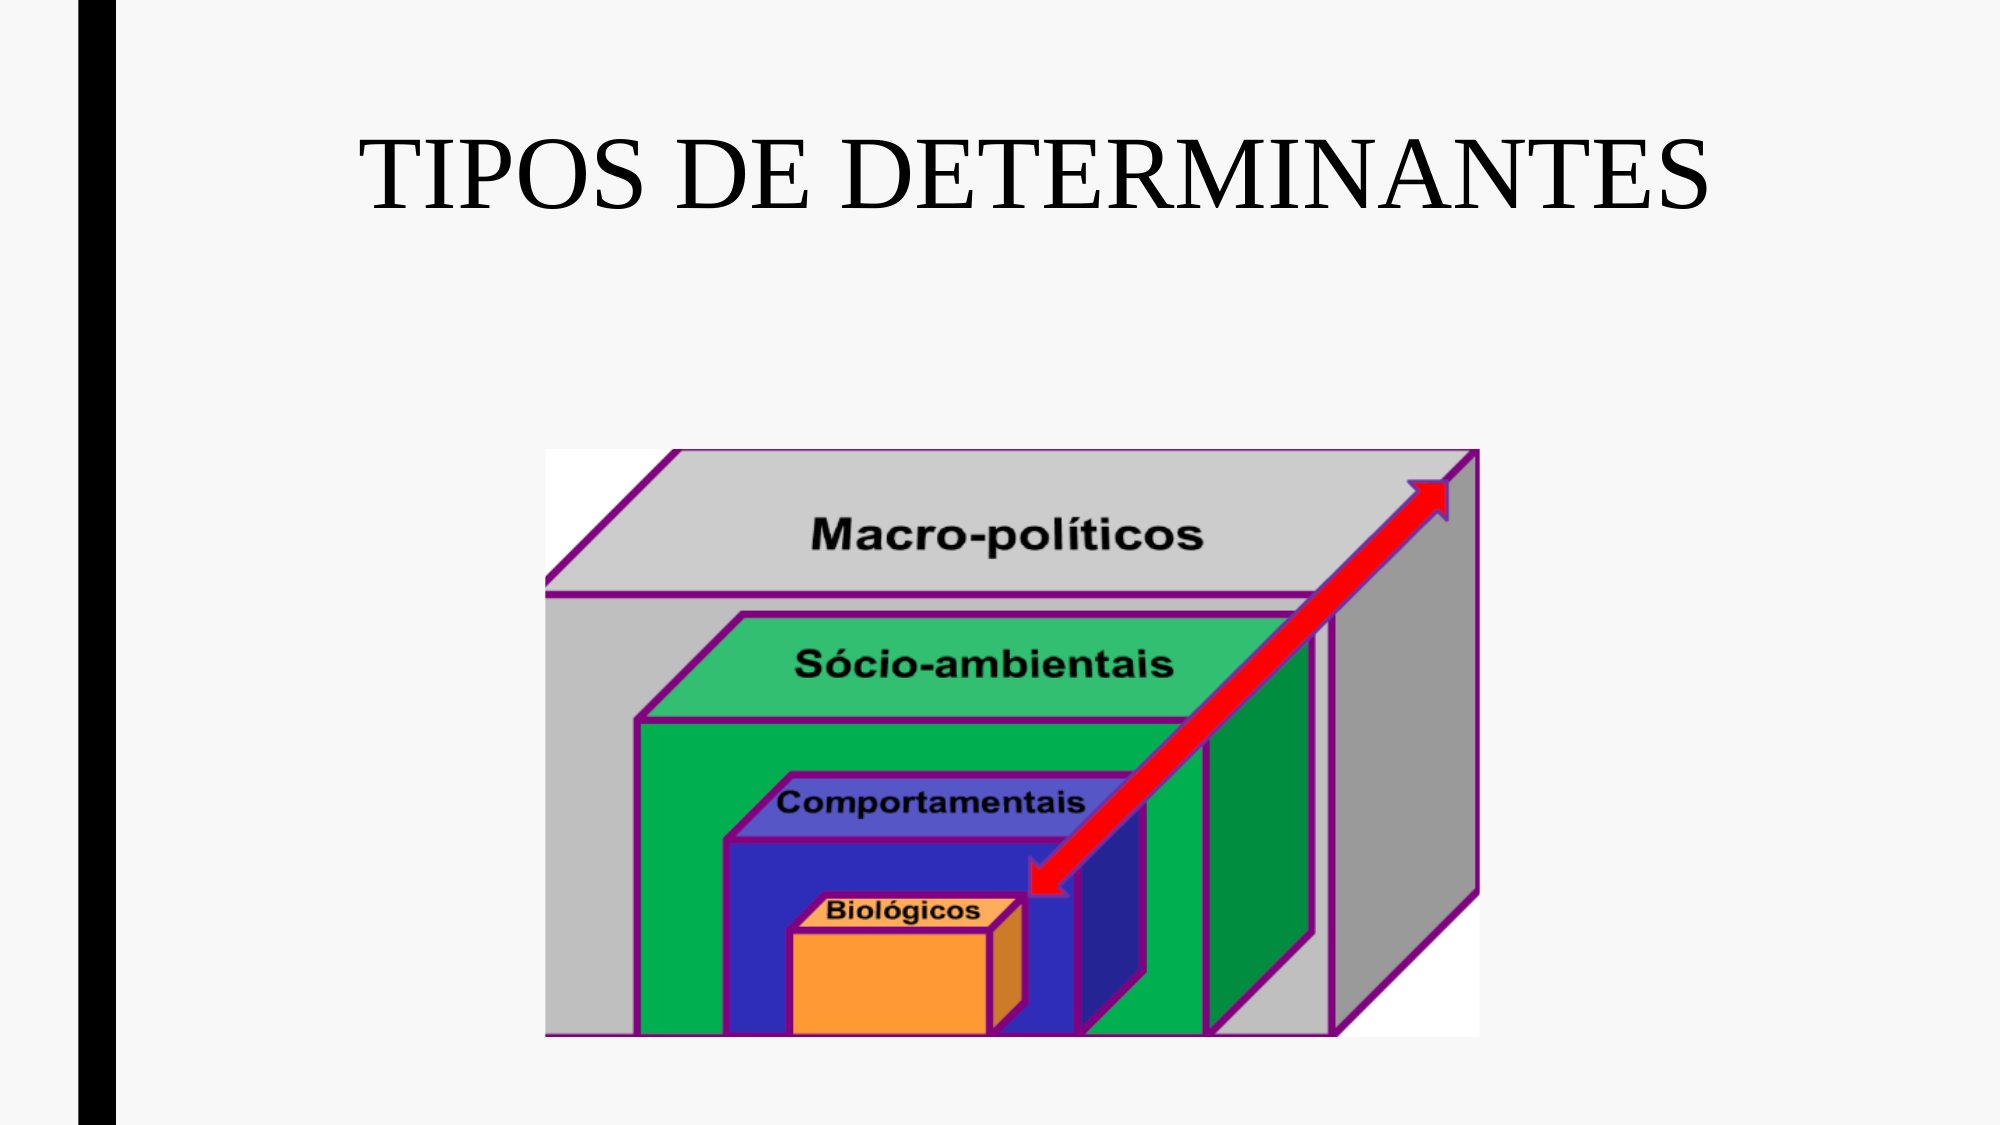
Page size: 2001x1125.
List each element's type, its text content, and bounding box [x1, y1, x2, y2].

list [545, 449, 1480, 1037]
title TIPOS DE DETERMINANTES [225, 112, 1800, 357]
